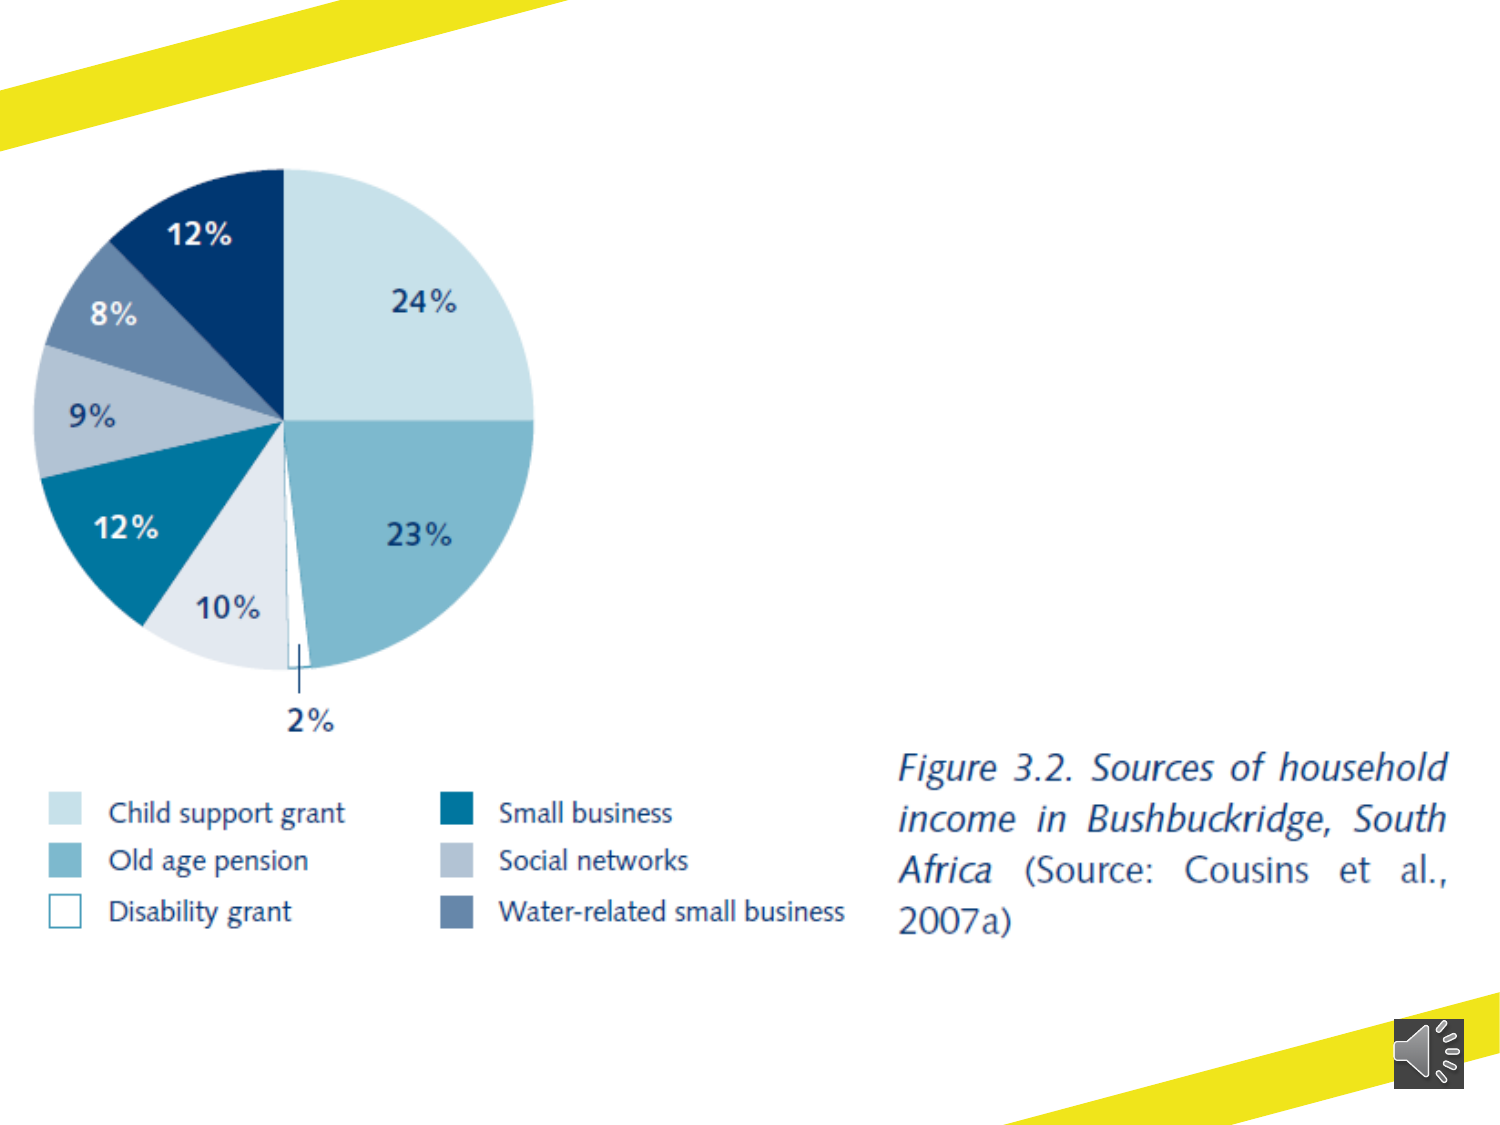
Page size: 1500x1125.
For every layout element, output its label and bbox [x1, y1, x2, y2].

picture [0, 156, 1477, 969]
picture [1392, 1017, 1465, 1090]
